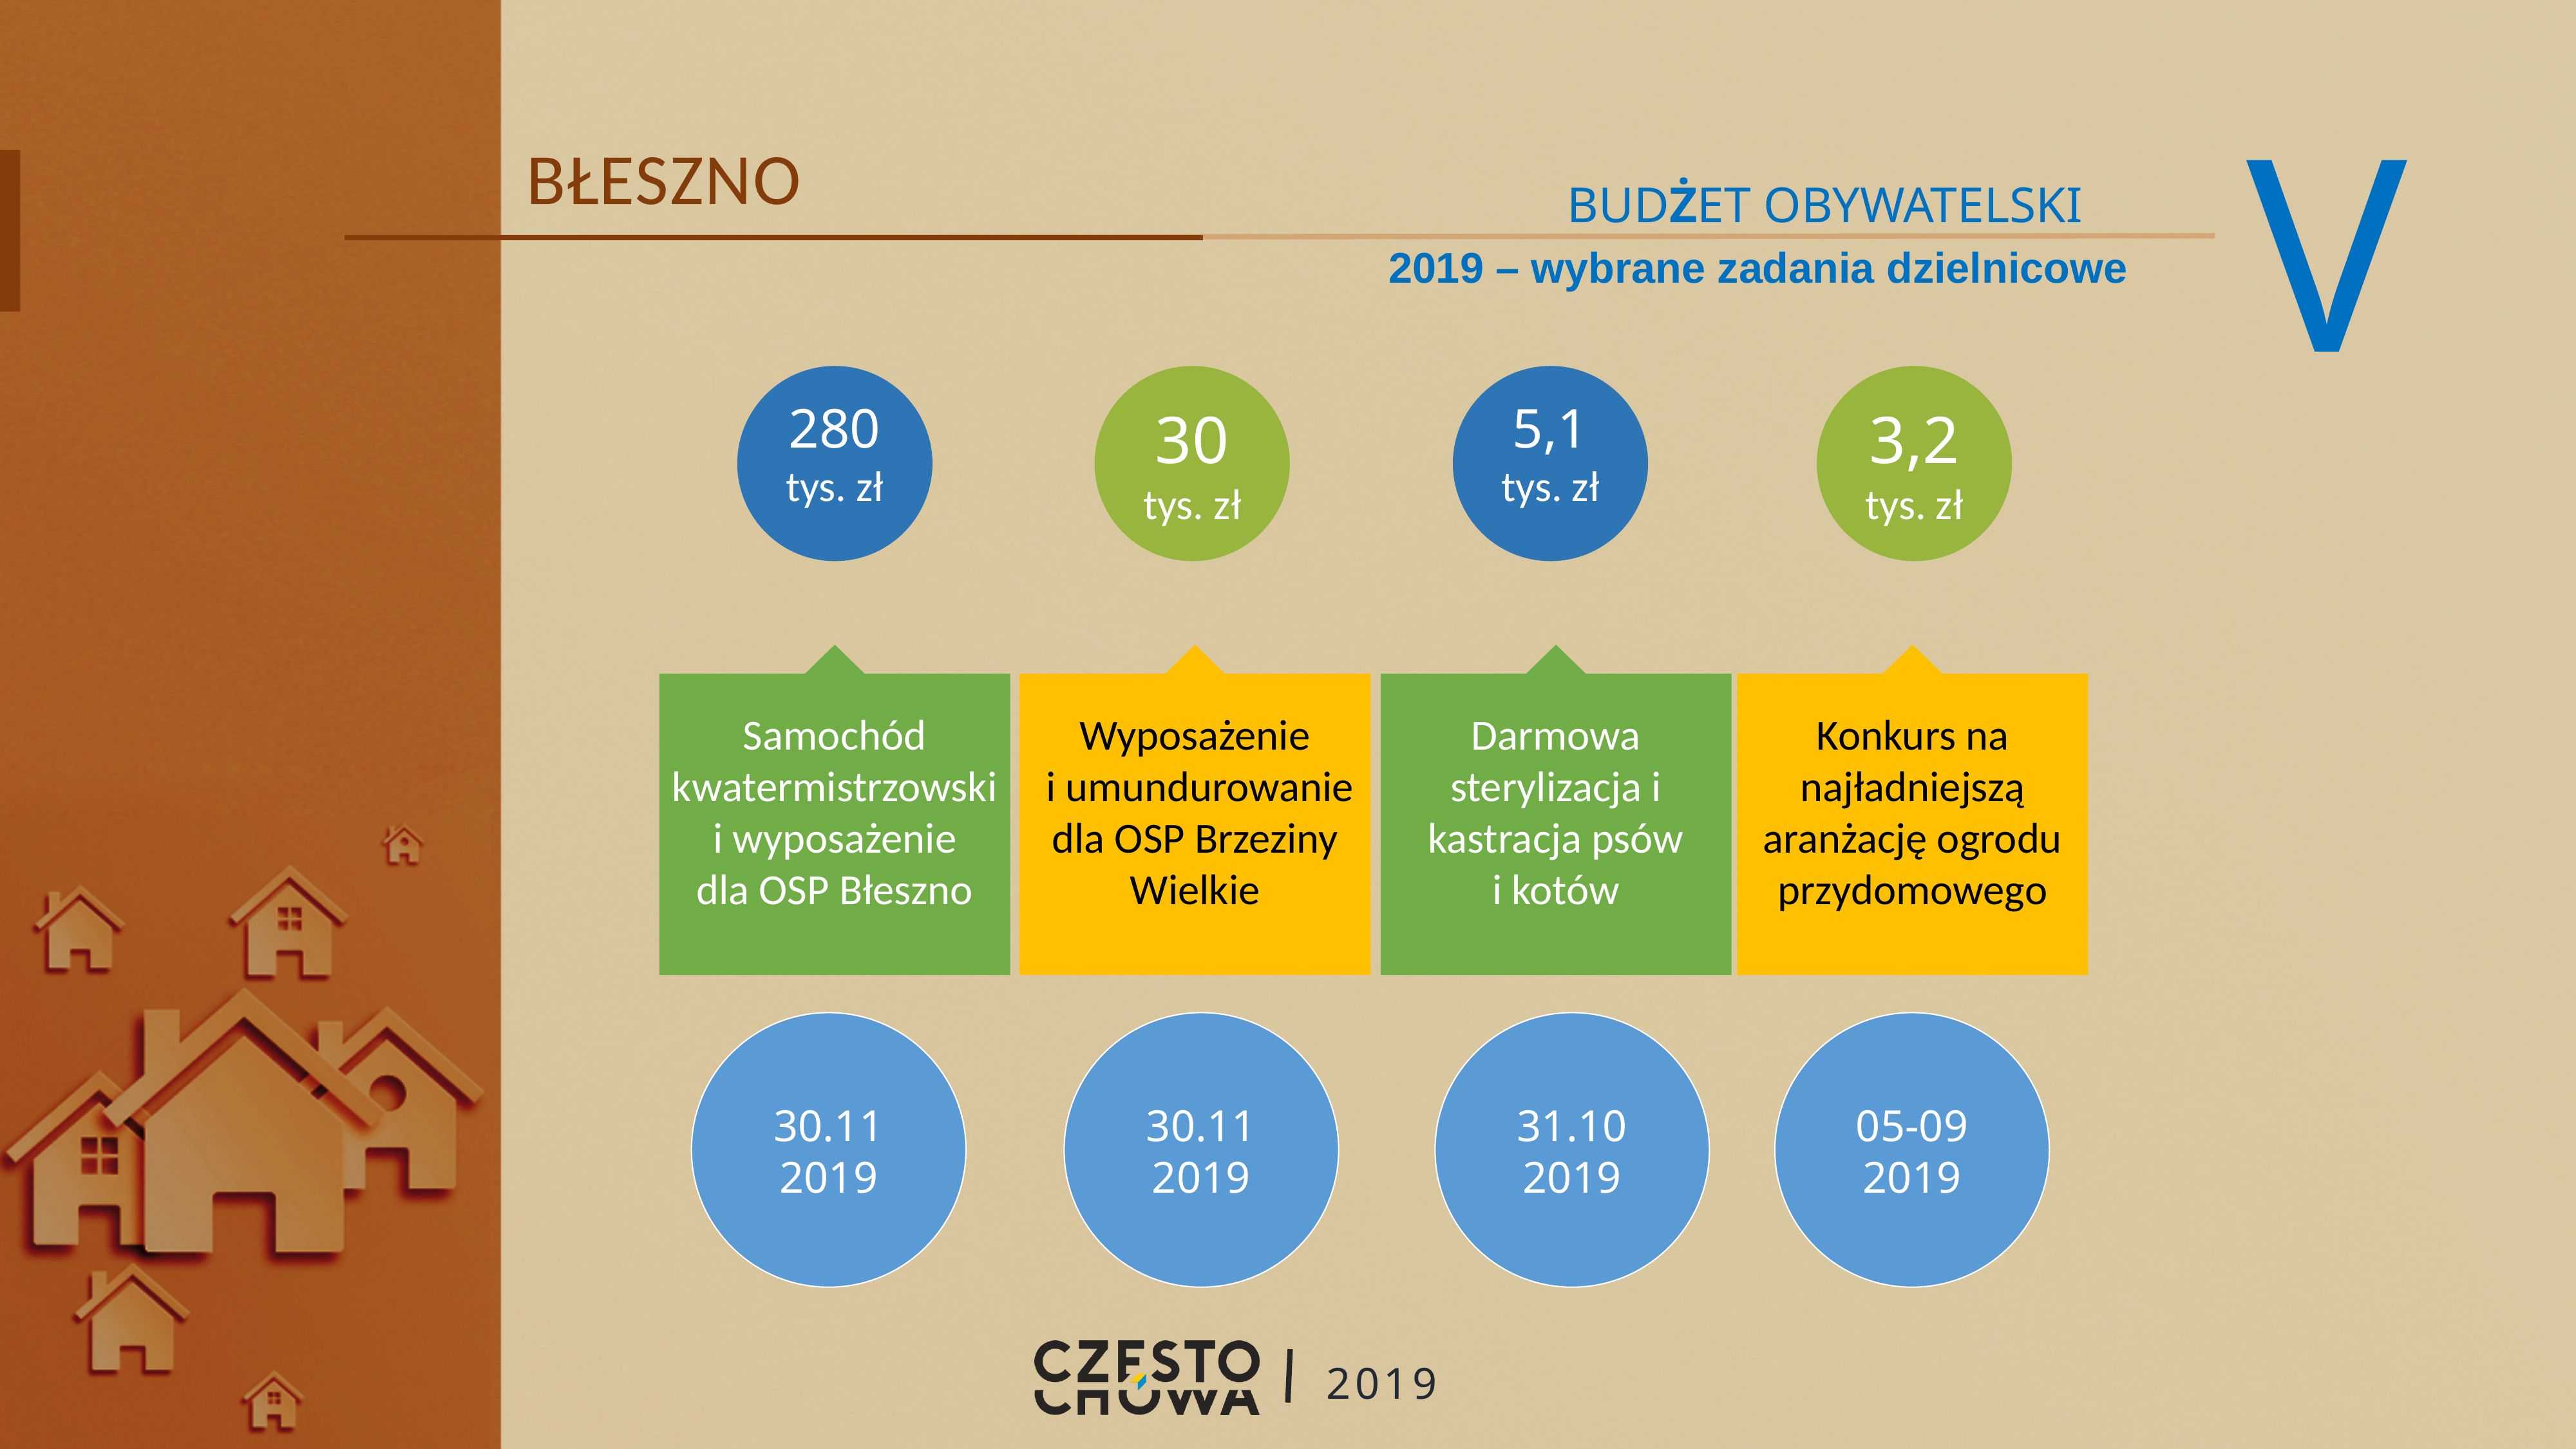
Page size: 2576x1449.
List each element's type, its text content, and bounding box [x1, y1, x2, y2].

text_box 2019 – wybrane zadania dzielnicowe [890, 238, 1971, 296]
text_box Wyposażenie i umundurowanie dla OSP Brzeziny Wielkie [1019, 643, 1372, 976]
text_box 30 tys. zł [1094, 365, 1291, 562]
text_box Darmowa sterylizacja i kastracja psów i kotów [1379, 643, 1732, 976]
picture [0, 0, 2576, 1449]
text_box 30.11 2019 [690, 1012, 967, 1288]
text_box 2019 [1302, 1351, 1461, 1413]
text_box 280 tys. zł [736, 365, 933, 562]
text_box Konkurs na najładniejszą aranżację ogrodu przydomowego [1736, 643, 2089, 976]
text_box BUDŻET OBYWATELSKI [1469, 169, 1971, 235]
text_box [1287, 1349, 1291, 1403]
text_box V [1971, 78, 2576, 410]
text_box 5,1 tys. zł [1452, 365, 1649, 562]
text_box 05-09 2019 [1774, 1012, 2050, 1288]
text_box Samochód kwatermistrzowski i wyposażenie dla OSP Błeszno [658, 643, 1011, 976]
text_box 31.10 2019 [1434, 1012, 1710, 1288]
text_box [0, 149, 21, 312]
text_box BŁESZNO [516, 127, 1411, 224]
text_box 30.11 2019 [1063, 1012, 1340, 1288]
text_box 3,2 tys. zł [1816, 365, 2013, 562]
